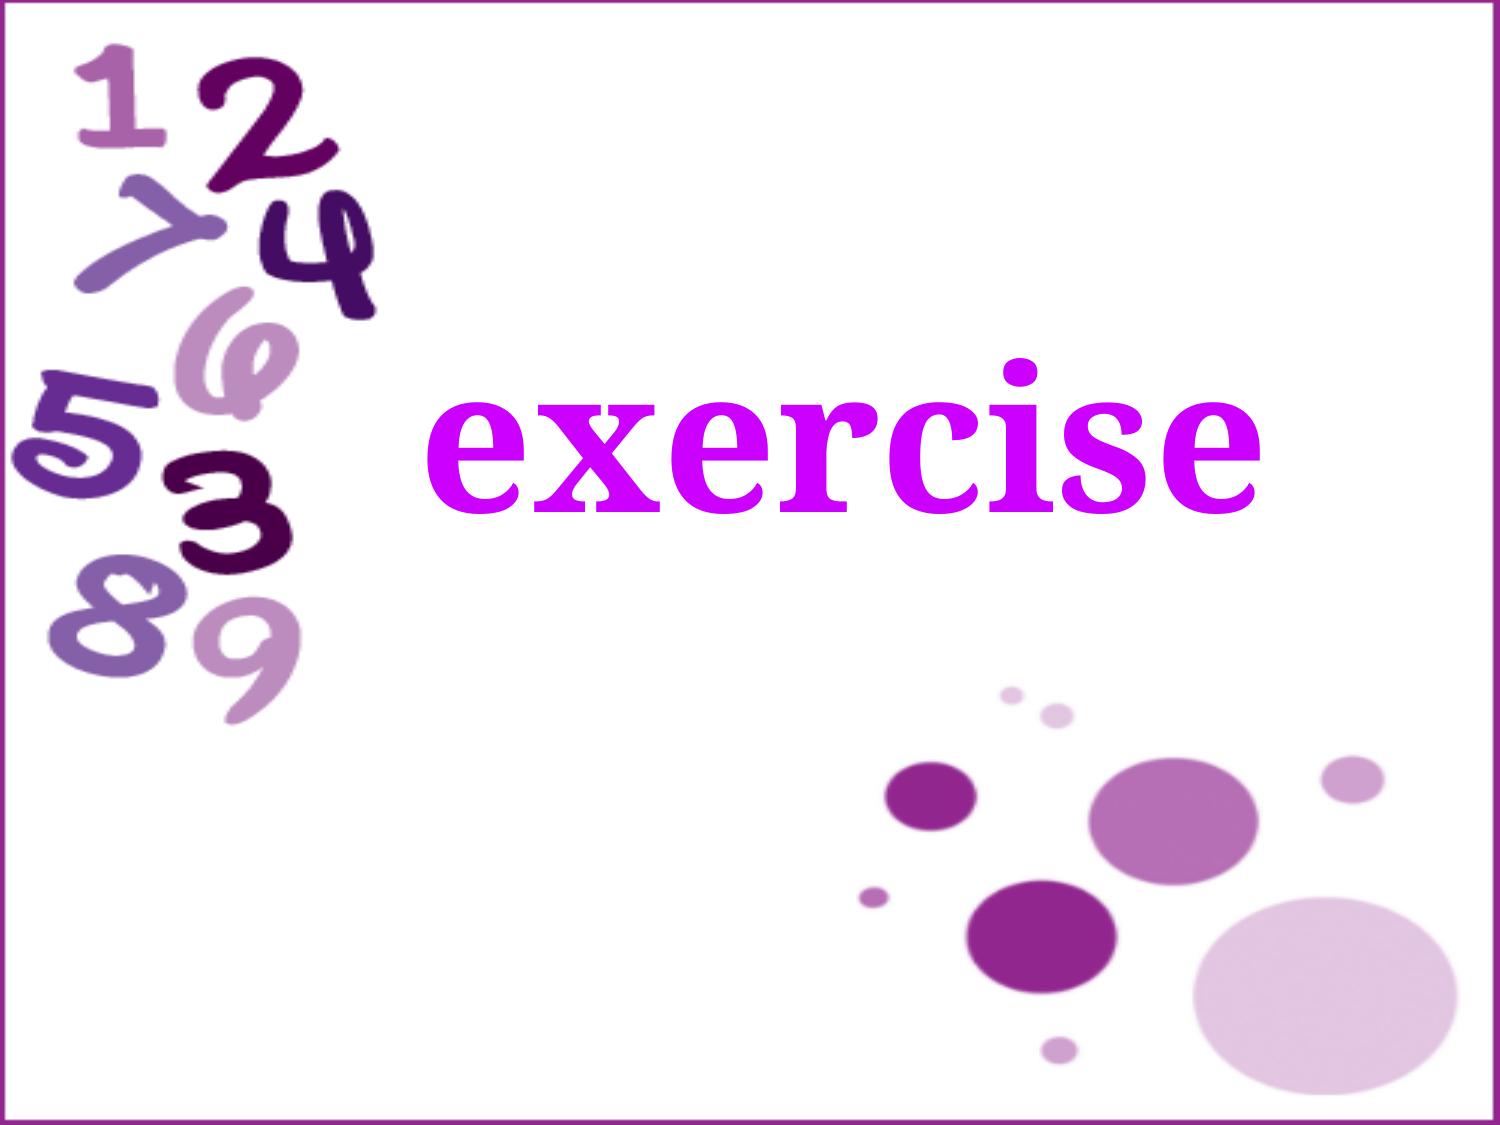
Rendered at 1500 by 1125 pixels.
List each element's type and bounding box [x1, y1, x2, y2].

list [0, 0, 1500, 1125]
